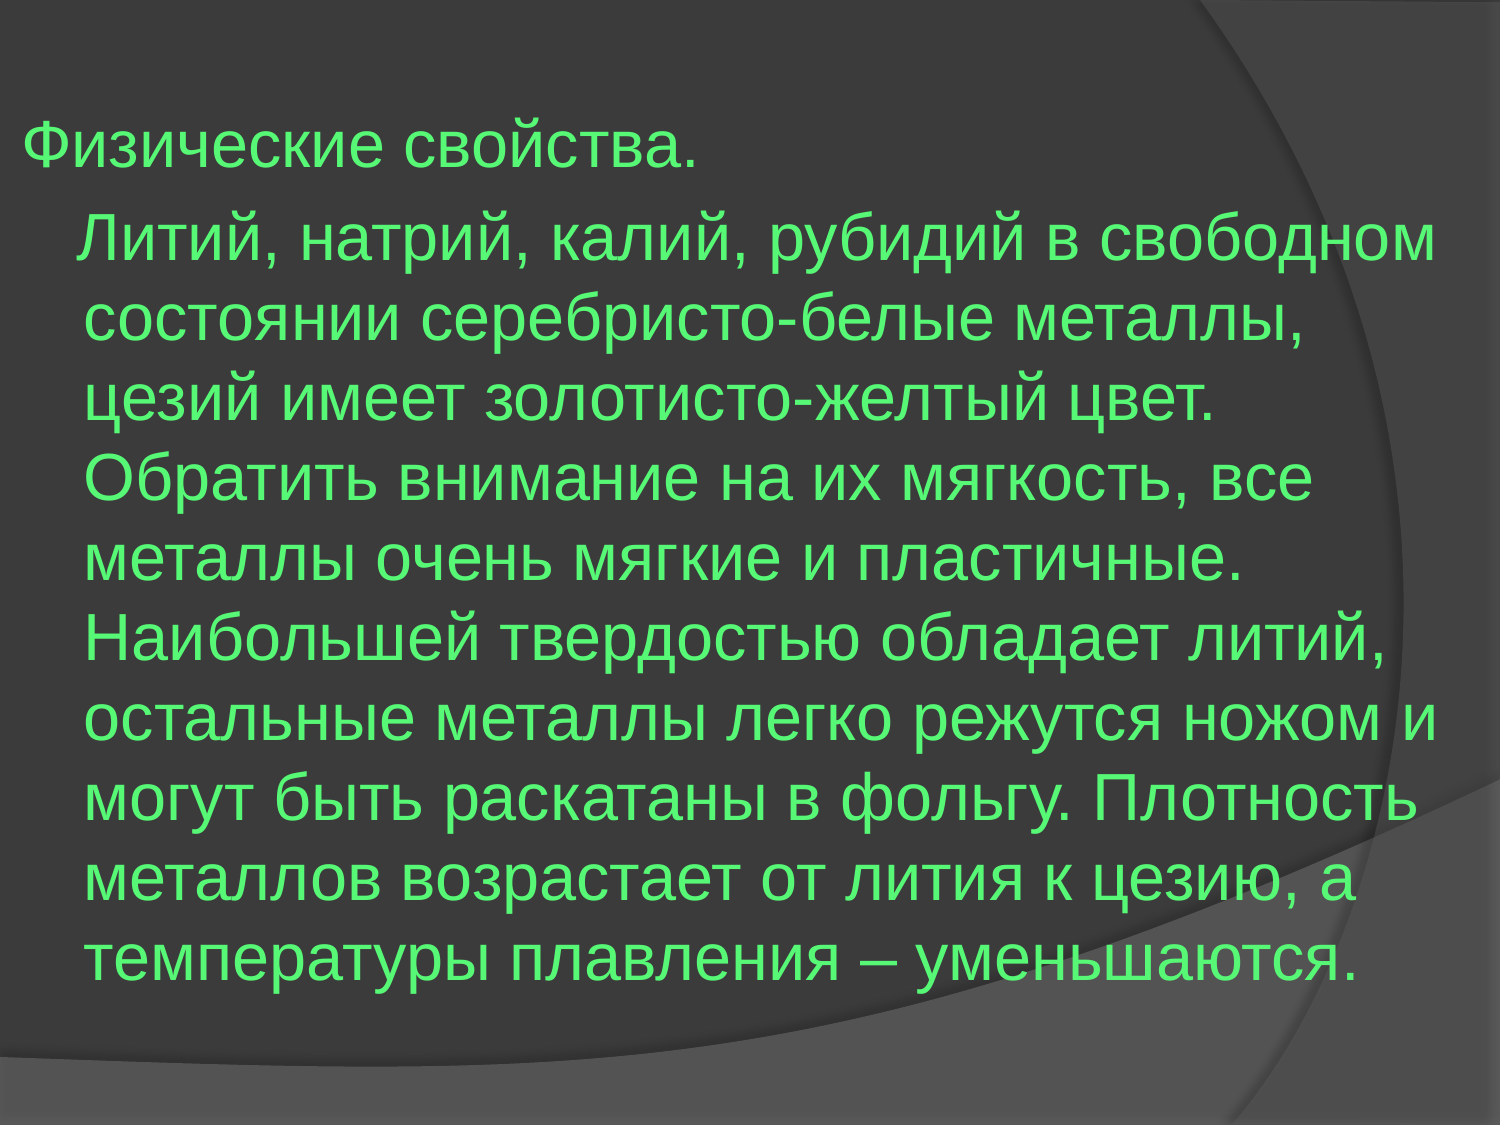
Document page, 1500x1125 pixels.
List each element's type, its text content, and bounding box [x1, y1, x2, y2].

list Физические свойства. Литий, натрий, калий, рубидий в свободном состоянии серебристо-белые металлы, цезий имеет золотисто-желтый цвет. Обратить внимание на их мягкость, все металлы очень мягкие и пластичные. Наибольшей твердостью обладает литий, остальные металлы легко режутся ножом и могут быть раскатаны в фольгу. Плотность металлов возрастает от лития к цезию, а температуры плавления – уменьшаются. [0, 0, 1500, 1125]
